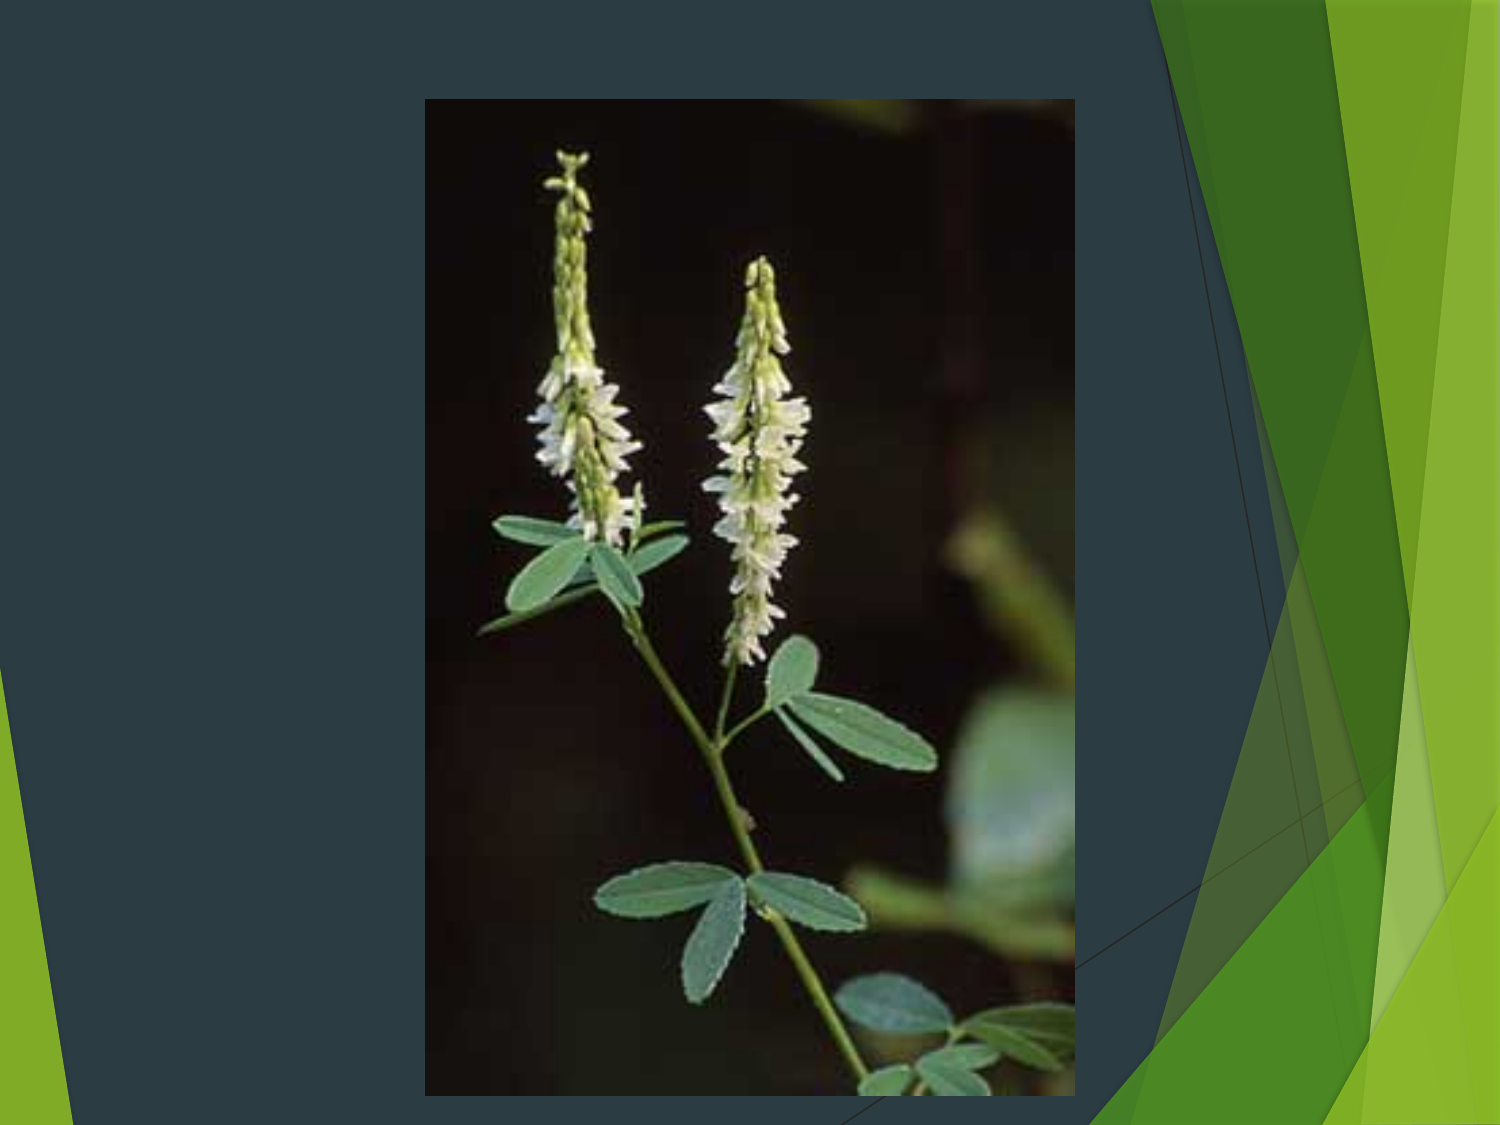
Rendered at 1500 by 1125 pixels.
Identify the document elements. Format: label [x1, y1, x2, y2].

list [424, 99, 1075, 1097]
